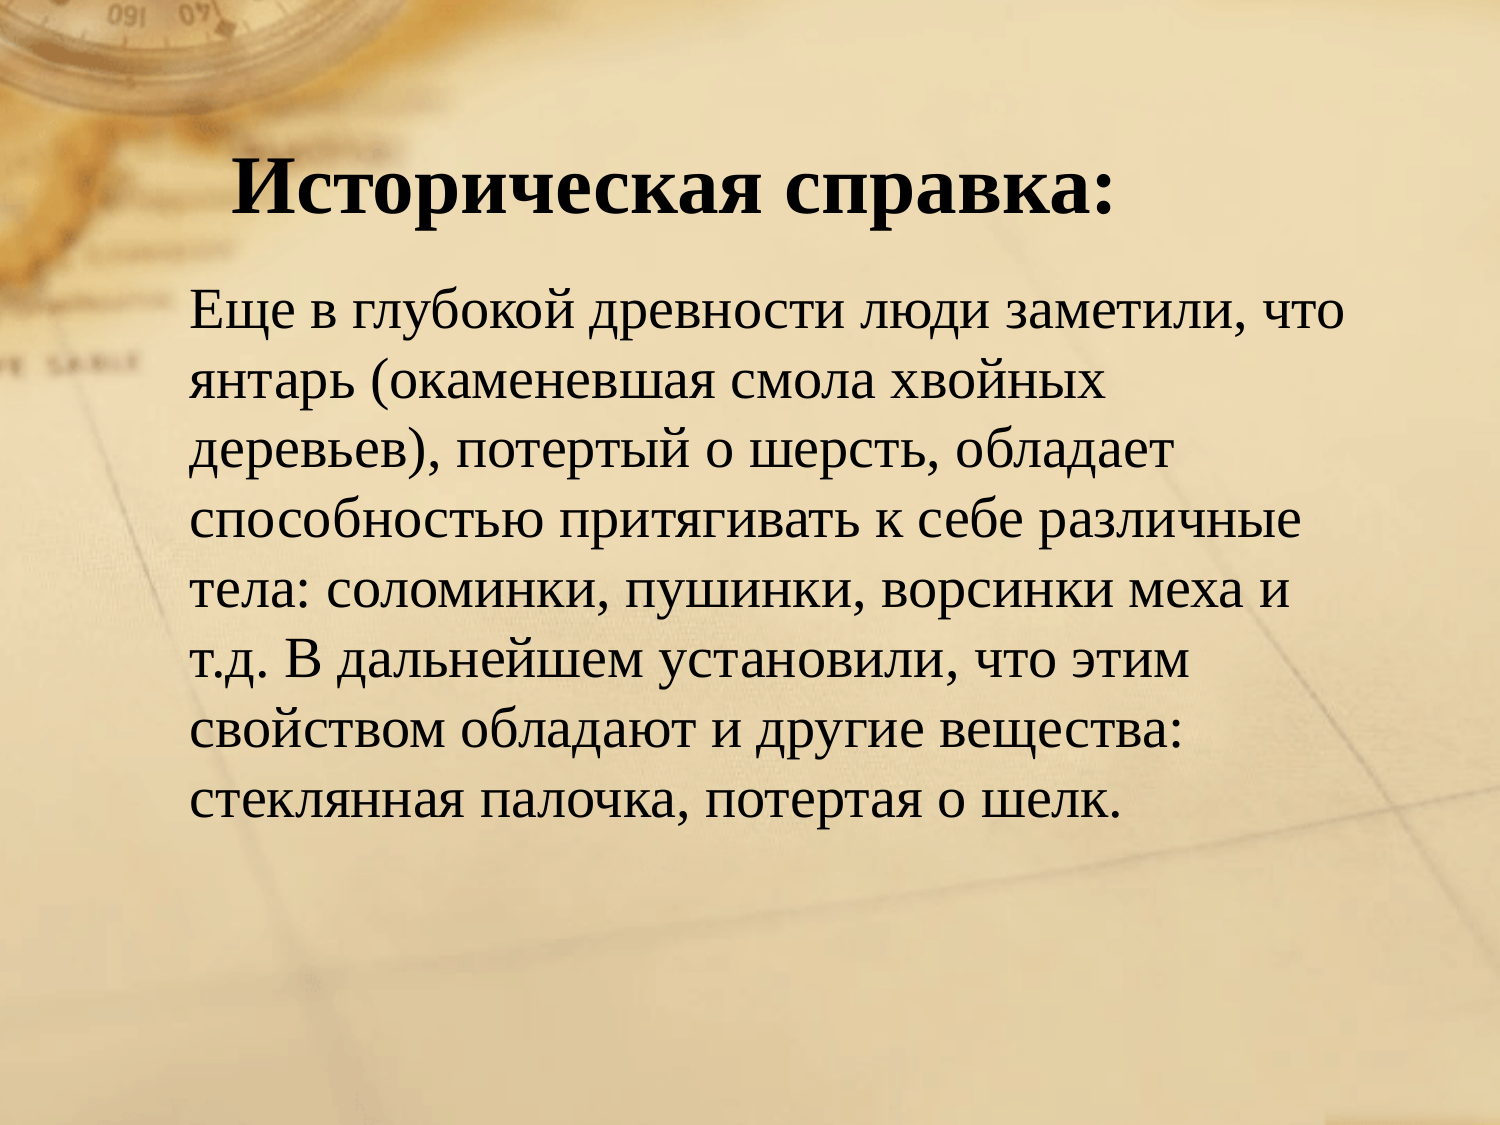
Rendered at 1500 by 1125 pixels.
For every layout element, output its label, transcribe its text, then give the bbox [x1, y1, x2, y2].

picture [0, 0, 1500, 1125]
list Еще в глубокой древности люди заметили, что янтарь (окаменевшая смола хвойных деревьев), потертый о шерсть, обладает способностью притягивать к себе различные тела: соломинки, пушинки, ворсинки меха и т.д. В дальнейшем установили, что этим свойством обладают и другие вещества: стеклянная палочка, потертая о шелк. [174, 262, 1375, 1005]
title Историческая справка: [174, 45, 1463, 238]
